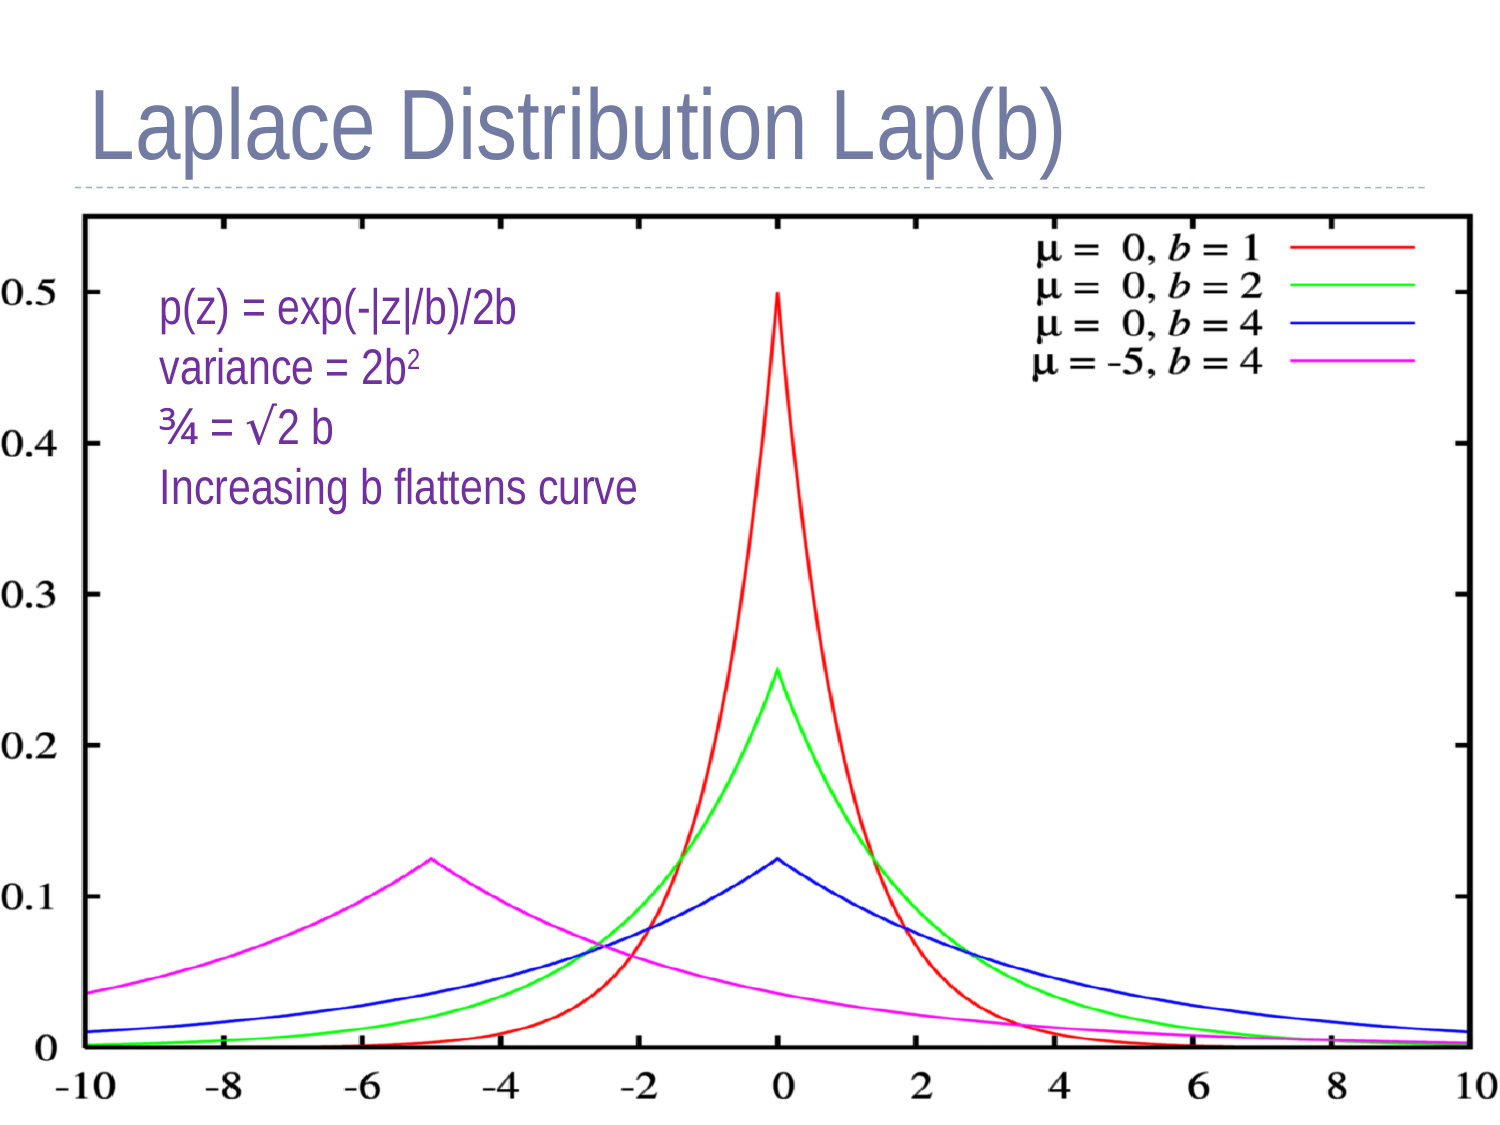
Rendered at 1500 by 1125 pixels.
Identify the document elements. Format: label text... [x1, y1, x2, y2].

title Laplace Distribution Lap(b) [75, 24, 1425, 188]
picture [0, 212, 1500, 1101]
